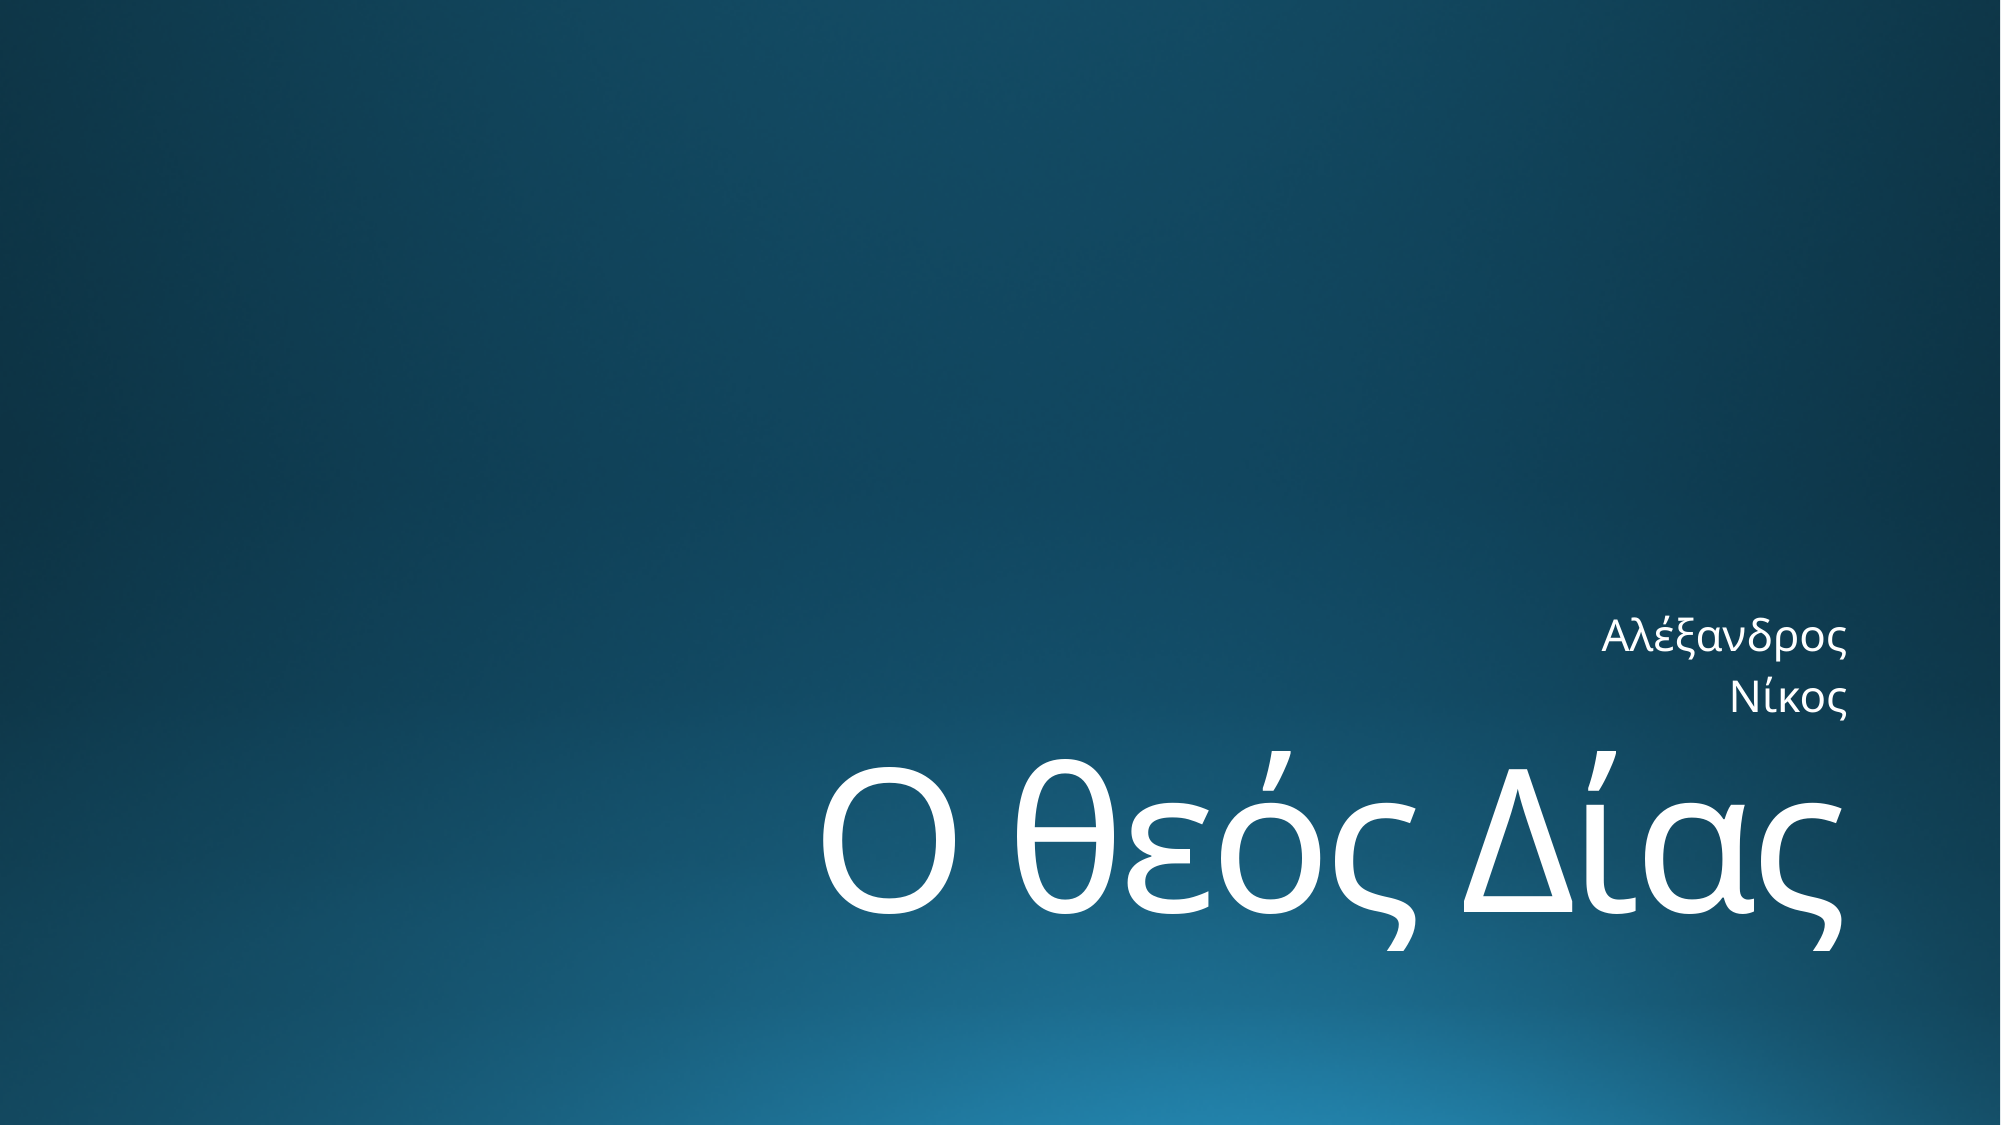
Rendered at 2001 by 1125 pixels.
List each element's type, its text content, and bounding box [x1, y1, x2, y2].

picture [0, 0, 2001, 1125]
title Ο θεός Δίας [362, 732, 1863, 1002]
subtitle Αλέξανδρος Νίκος [362, 606, 1863, 730]
